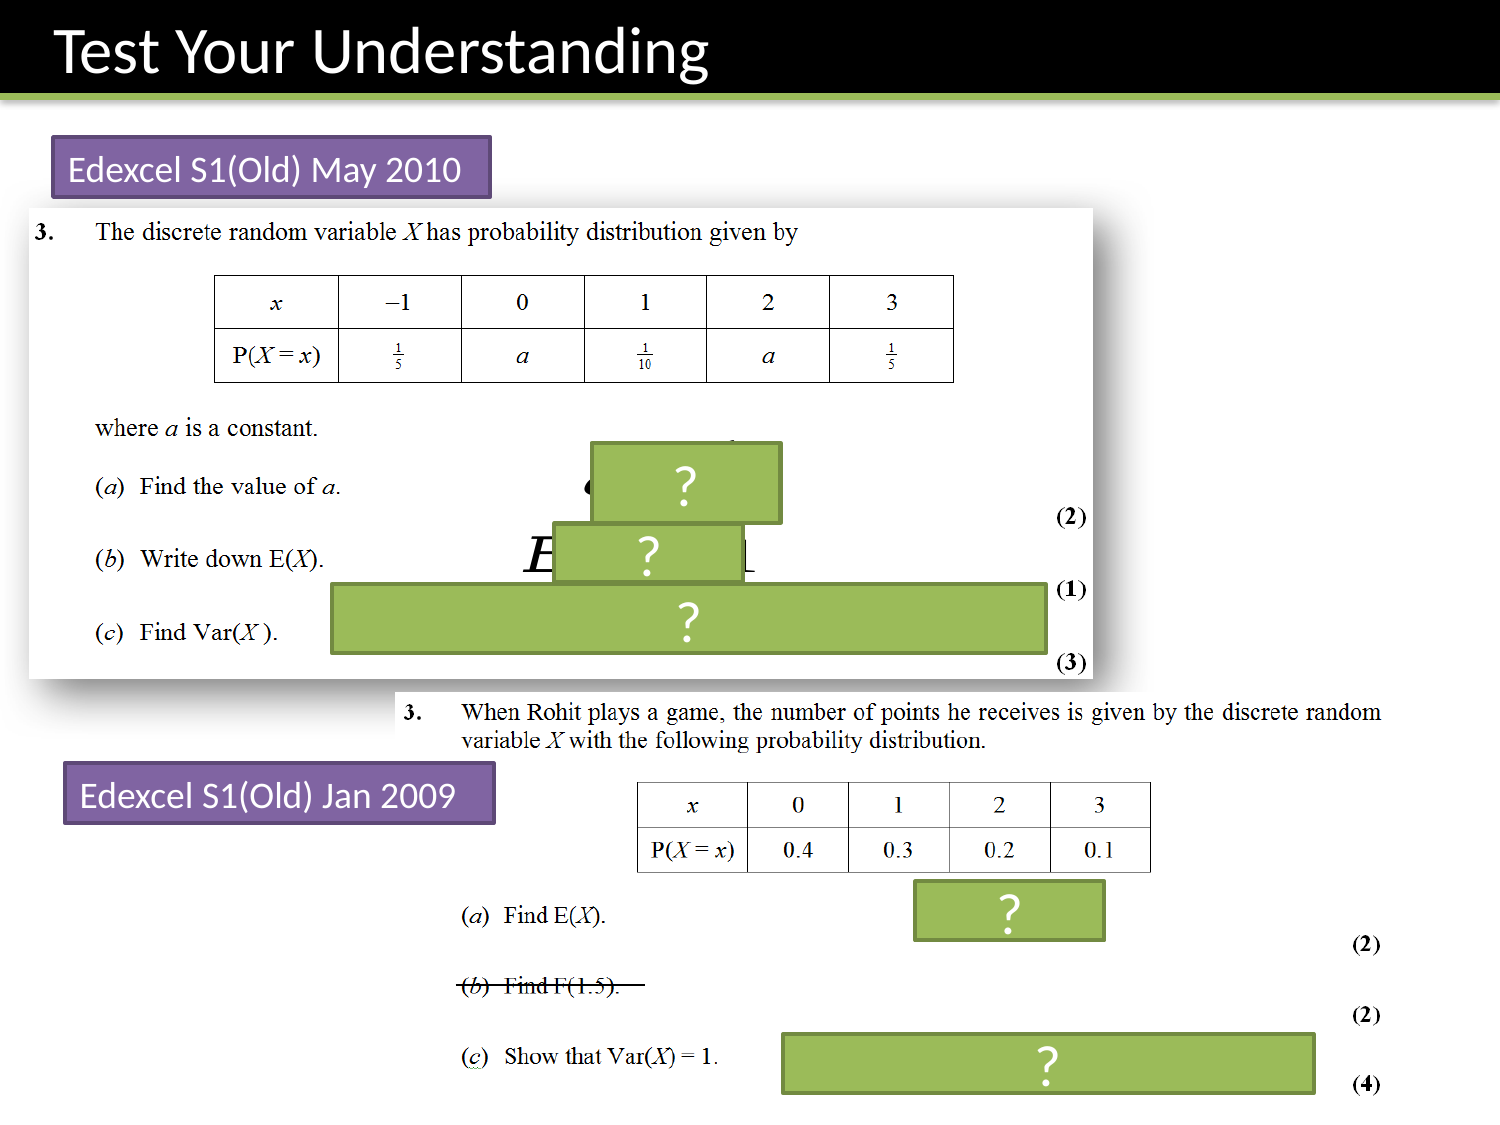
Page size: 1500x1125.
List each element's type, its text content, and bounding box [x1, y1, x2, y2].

picture [395, 692, 1389, 1099]
text_box Edexcel S1(Old) Jan 2009 [63, 761, 390, 825]
text_box Edexcel S1(Old) May 2010 [51, 135, 492, 199]
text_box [0, 0, 1500, 99]
picture [29, 207, 1093, 679]
